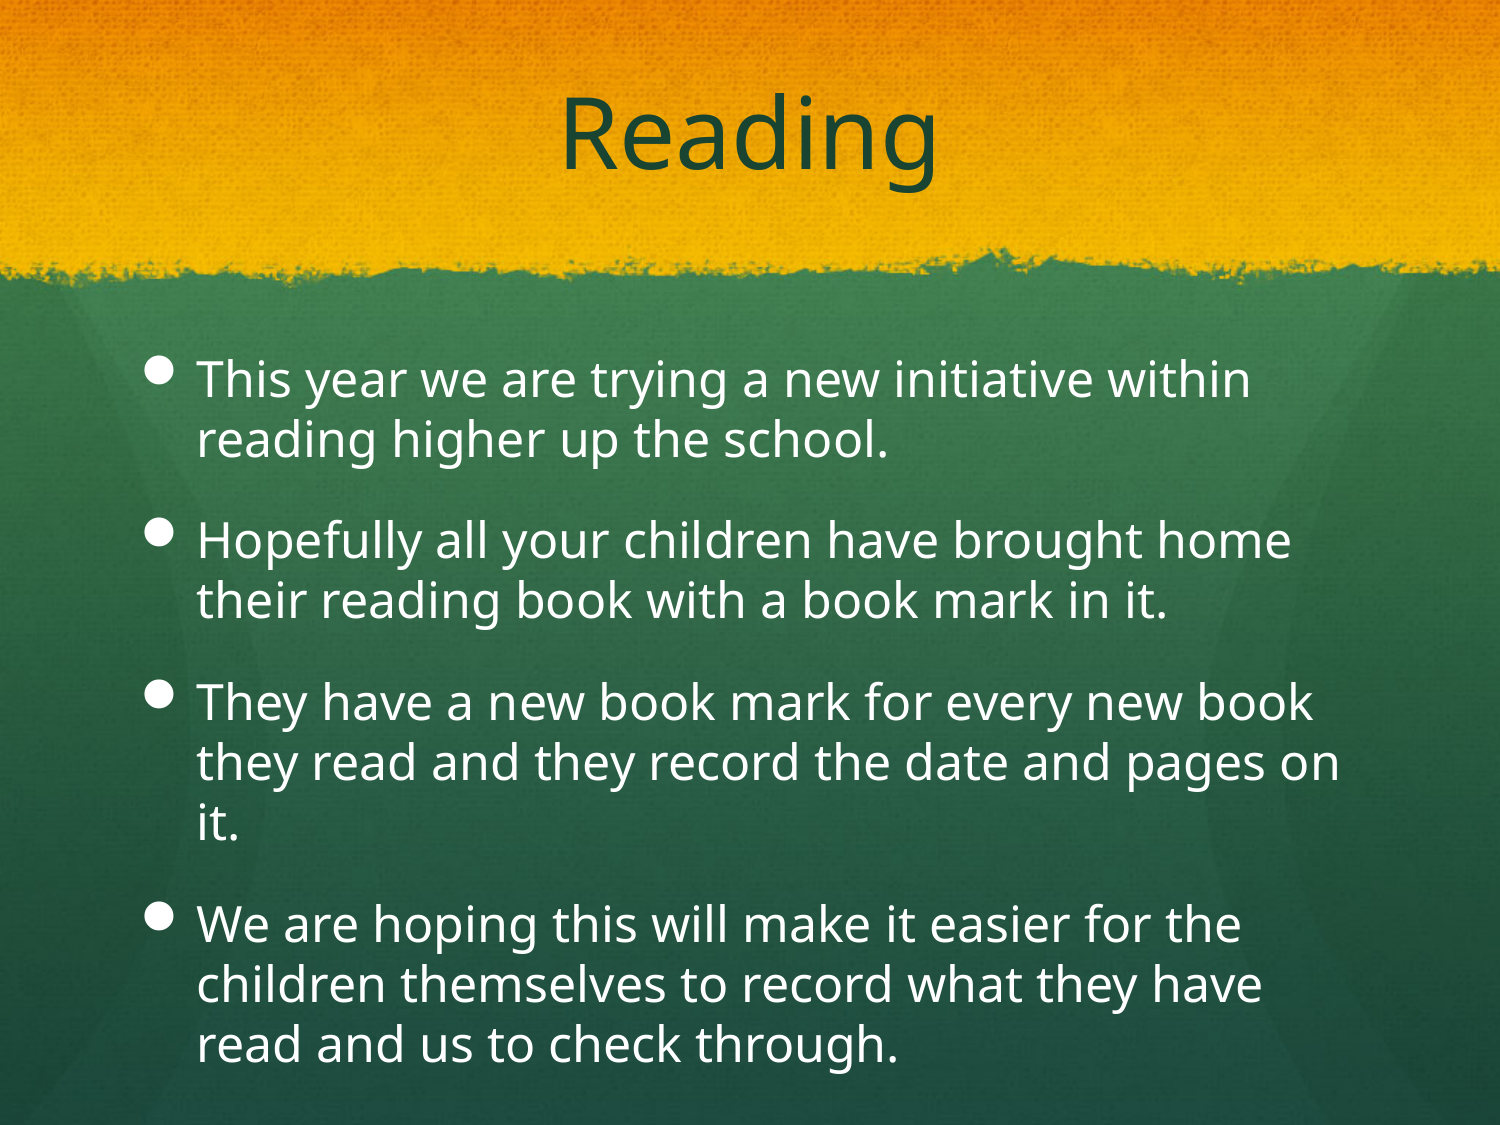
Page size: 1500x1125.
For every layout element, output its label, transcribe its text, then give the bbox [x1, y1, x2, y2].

title Reading [125, 13, 1375, 246]
list This year we are trying a new initiative within reading higher up the school. Hopefully all your children have brought home their reading book with a book mark in it. They have a new book mark for every new book they read and they record the date and pages on it. We are hoping this will make it easier for the children themselves to record what they have read and us to check through. [125, 339, 1375, 1026]
picture [0, 0, 1500, 1125]
